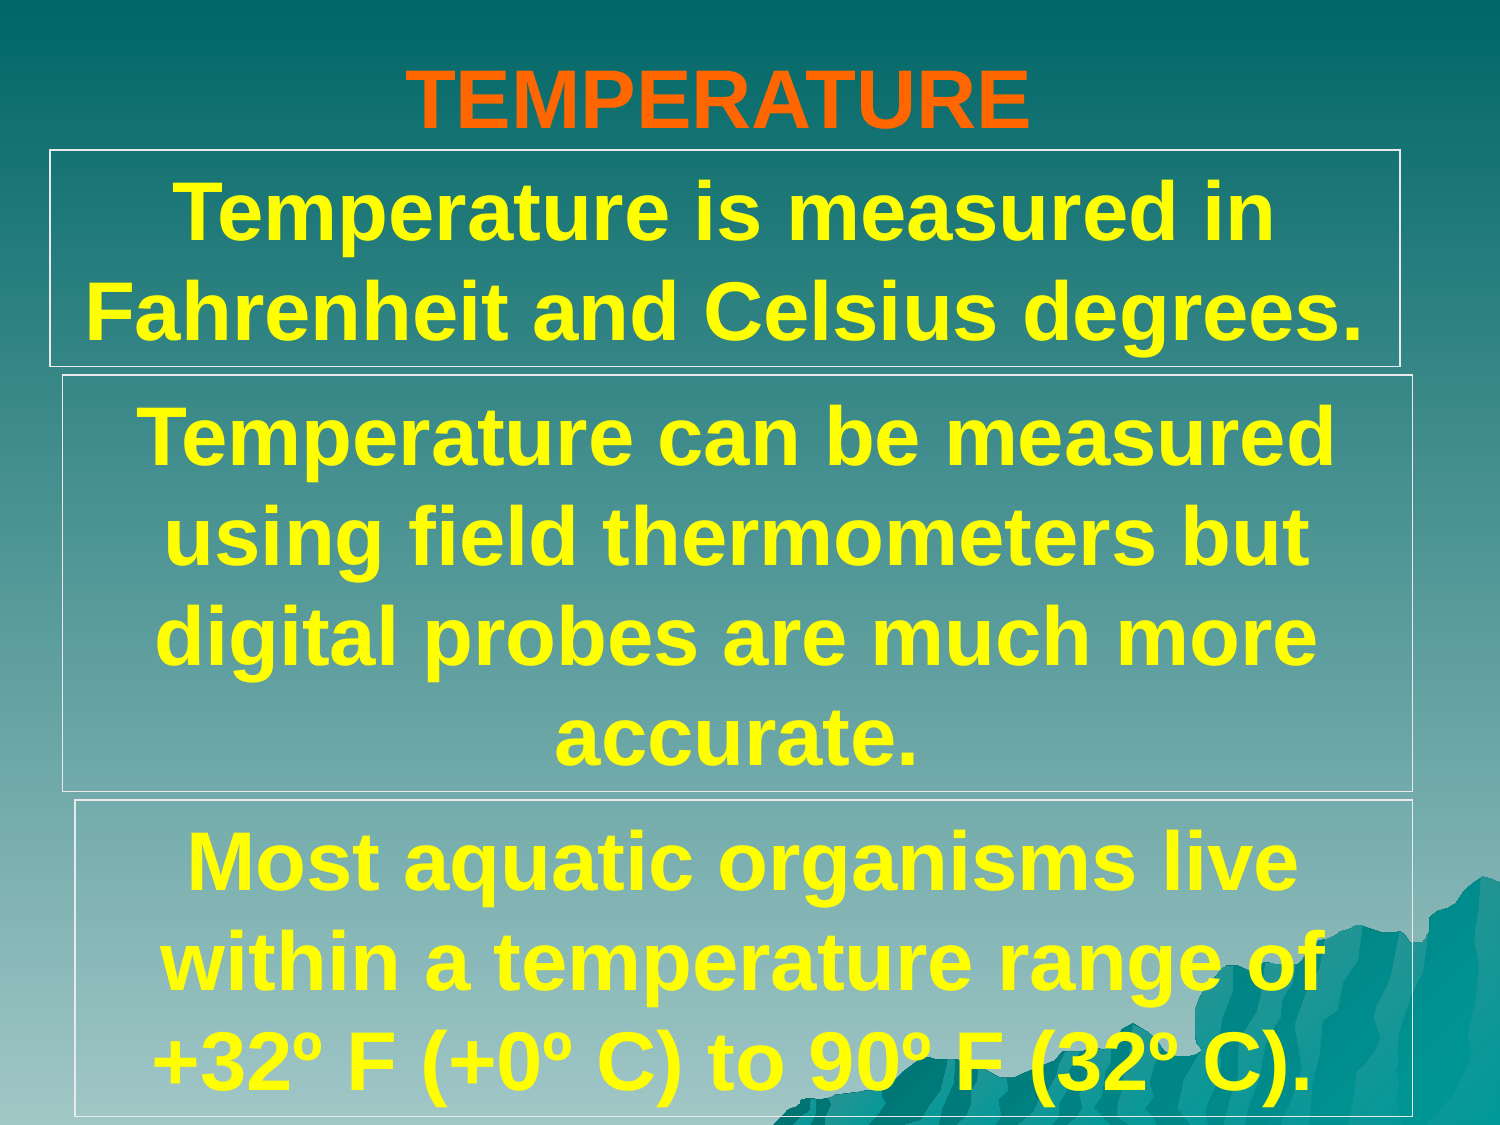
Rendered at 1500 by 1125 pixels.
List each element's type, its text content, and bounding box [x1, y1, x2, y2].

text_box Temperature is measured in Fahrenheit and Celsius degrees. [49, 149, 1400, 367]
text_box Temperature can be measured using field thermometers but digital probes are much more accurate. [62, 374, 1413, 792]
text_box Most aquatic organisms live within a temperature range of +32º F (+0º C) to 90º F (32º C). [74, 799, 1413, 1117]
text_box TEMPERATURE [374, 37, 1063, 149]
